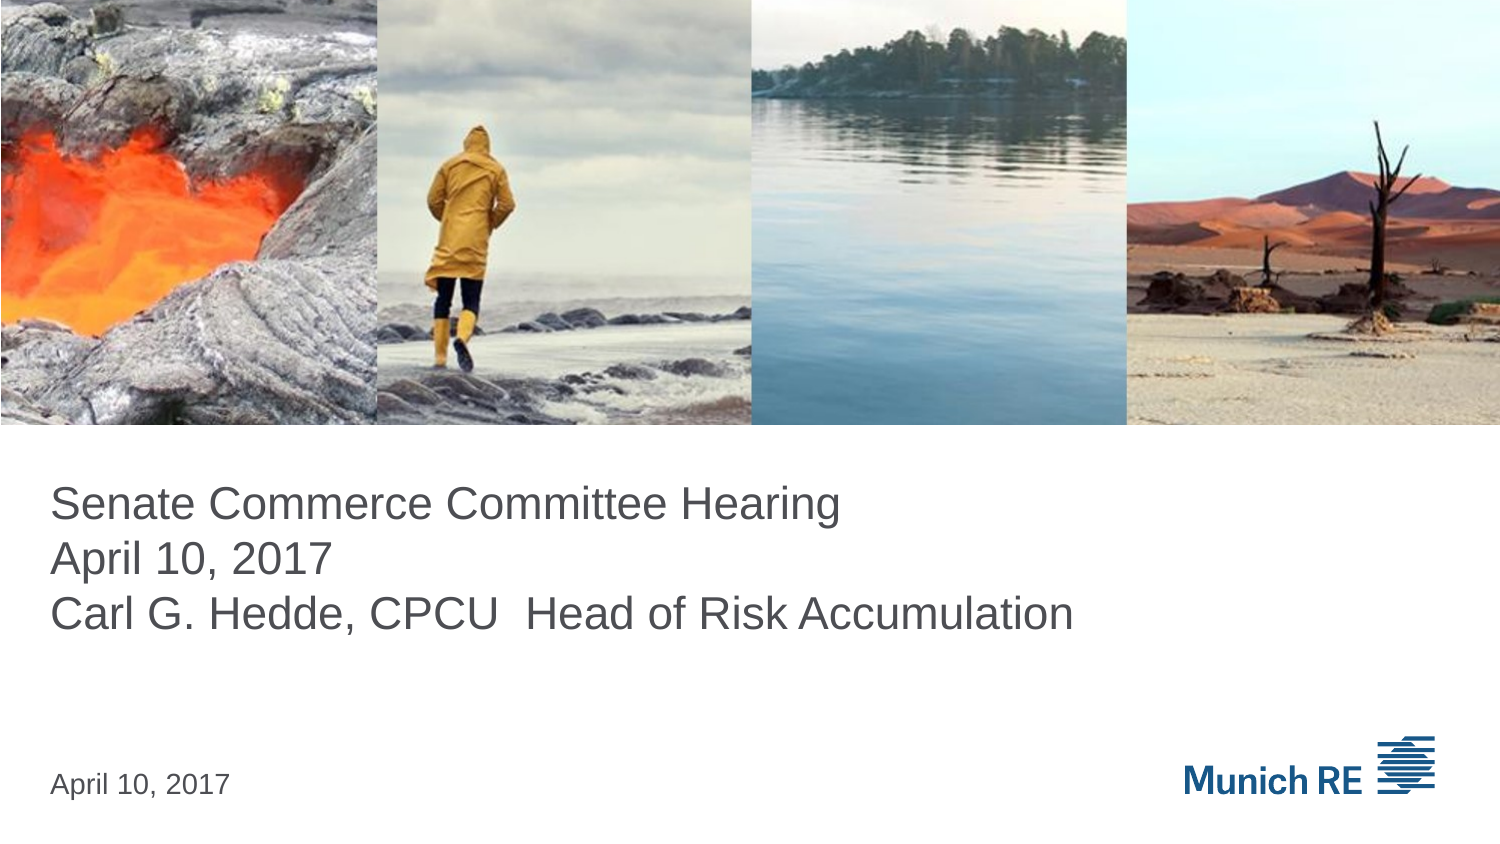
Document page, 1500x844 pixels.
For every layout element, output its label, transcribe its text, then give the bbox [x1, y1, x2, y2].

title Senate Commerce Committee Hearing April 10, 2017 Carl G. Hedde, CPCU Head of Risk Accumulation [50, 469, 1087, 693]
picture [1, 0, 1500, 425]
subtitle April 10, 2017 [50, 693, 1087, 801]
